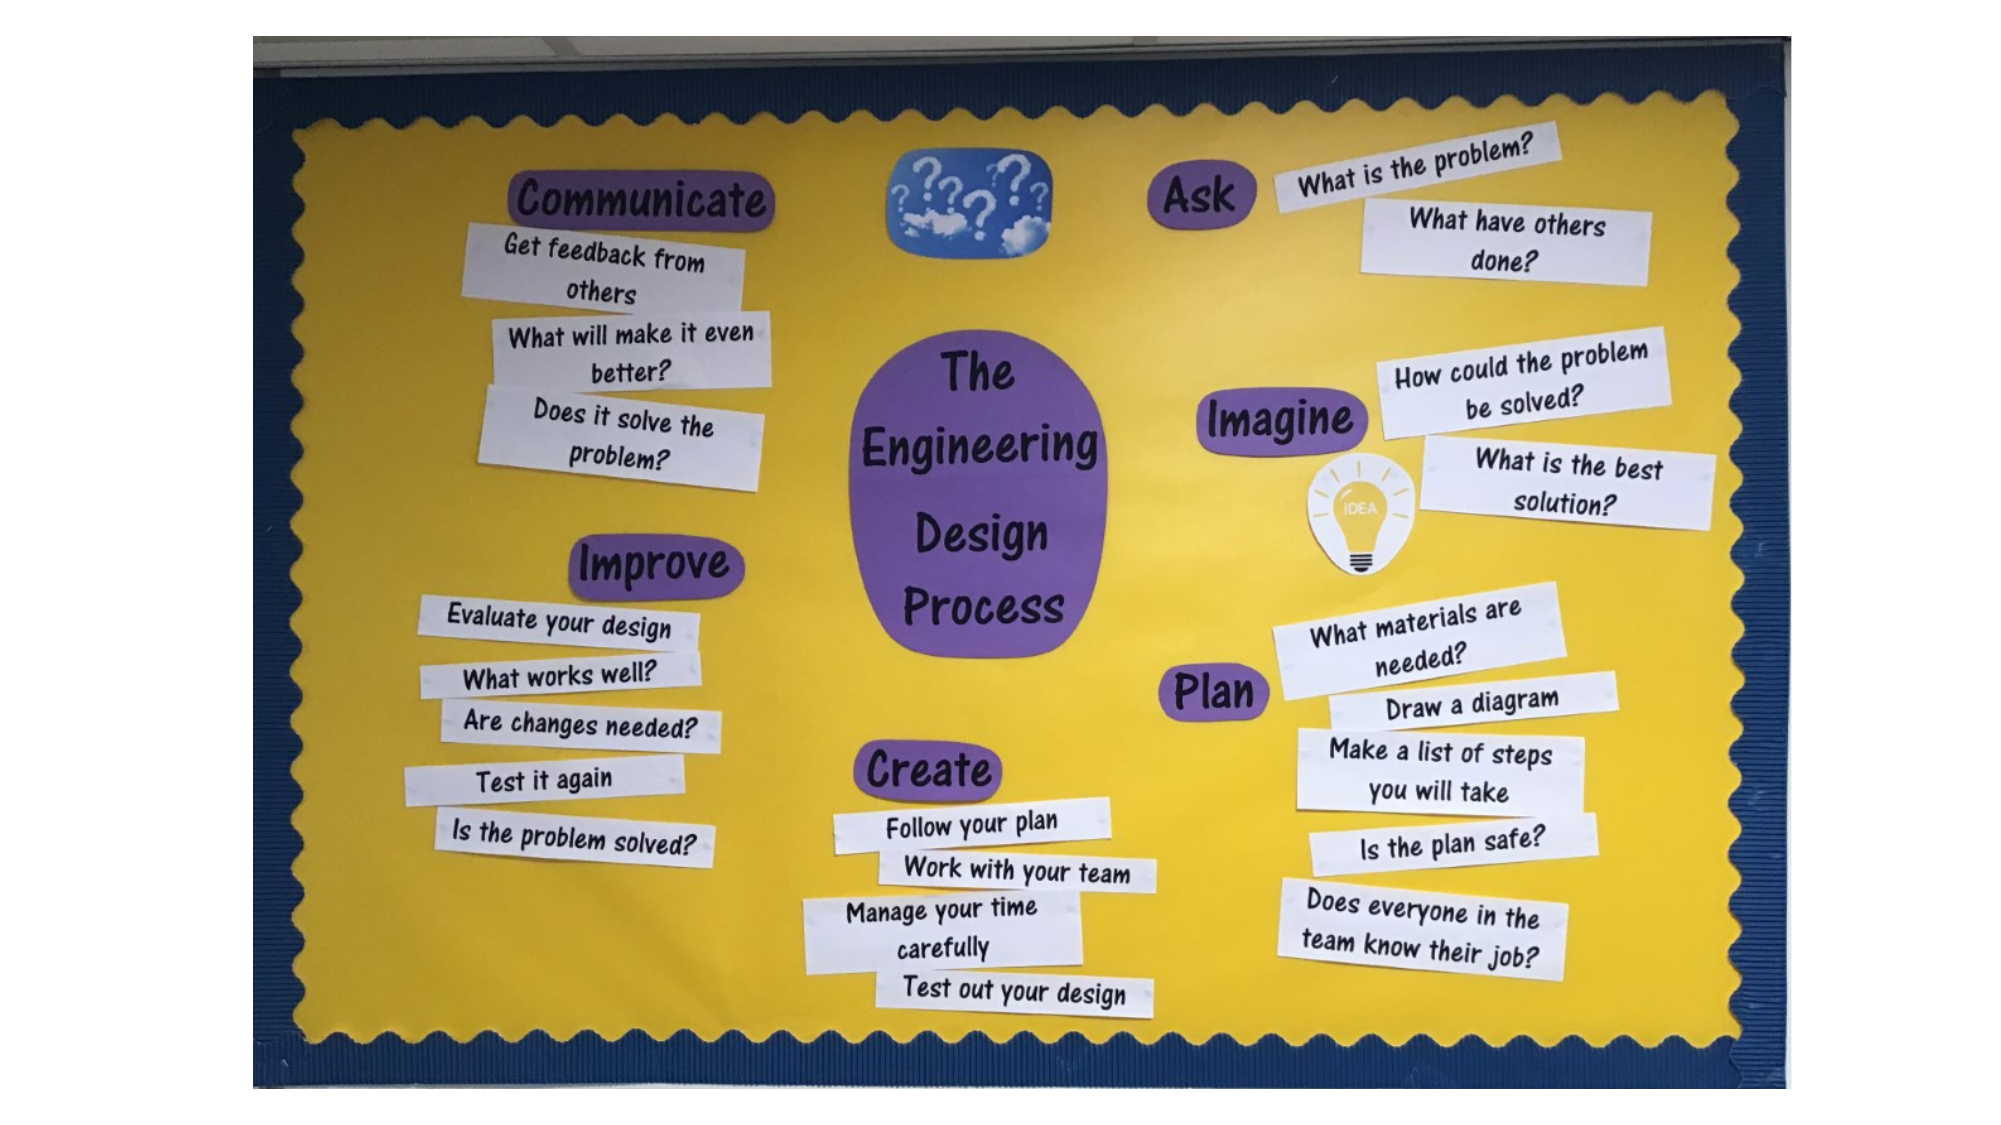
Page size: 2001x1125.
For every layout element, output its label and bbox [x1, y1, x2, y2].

picture [252, 36, 1792, 1089]
